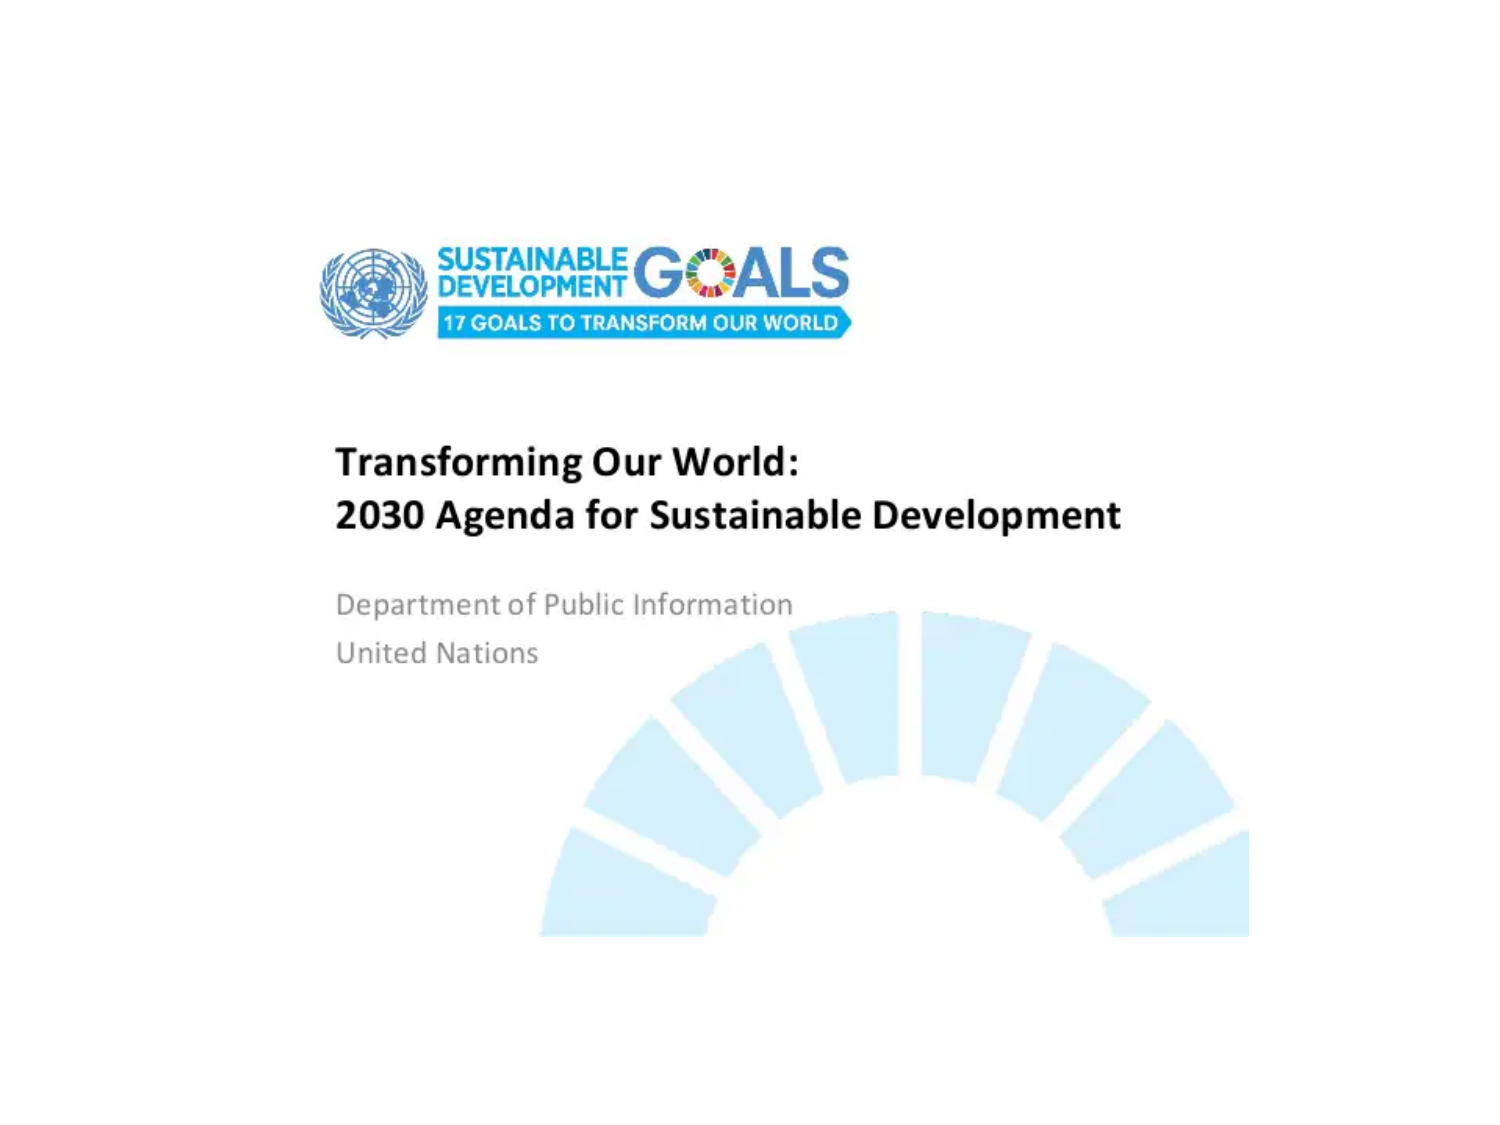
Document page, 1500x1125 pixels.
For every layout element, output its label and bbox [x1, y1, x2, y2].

picture [251, 187, 1249, 937]
